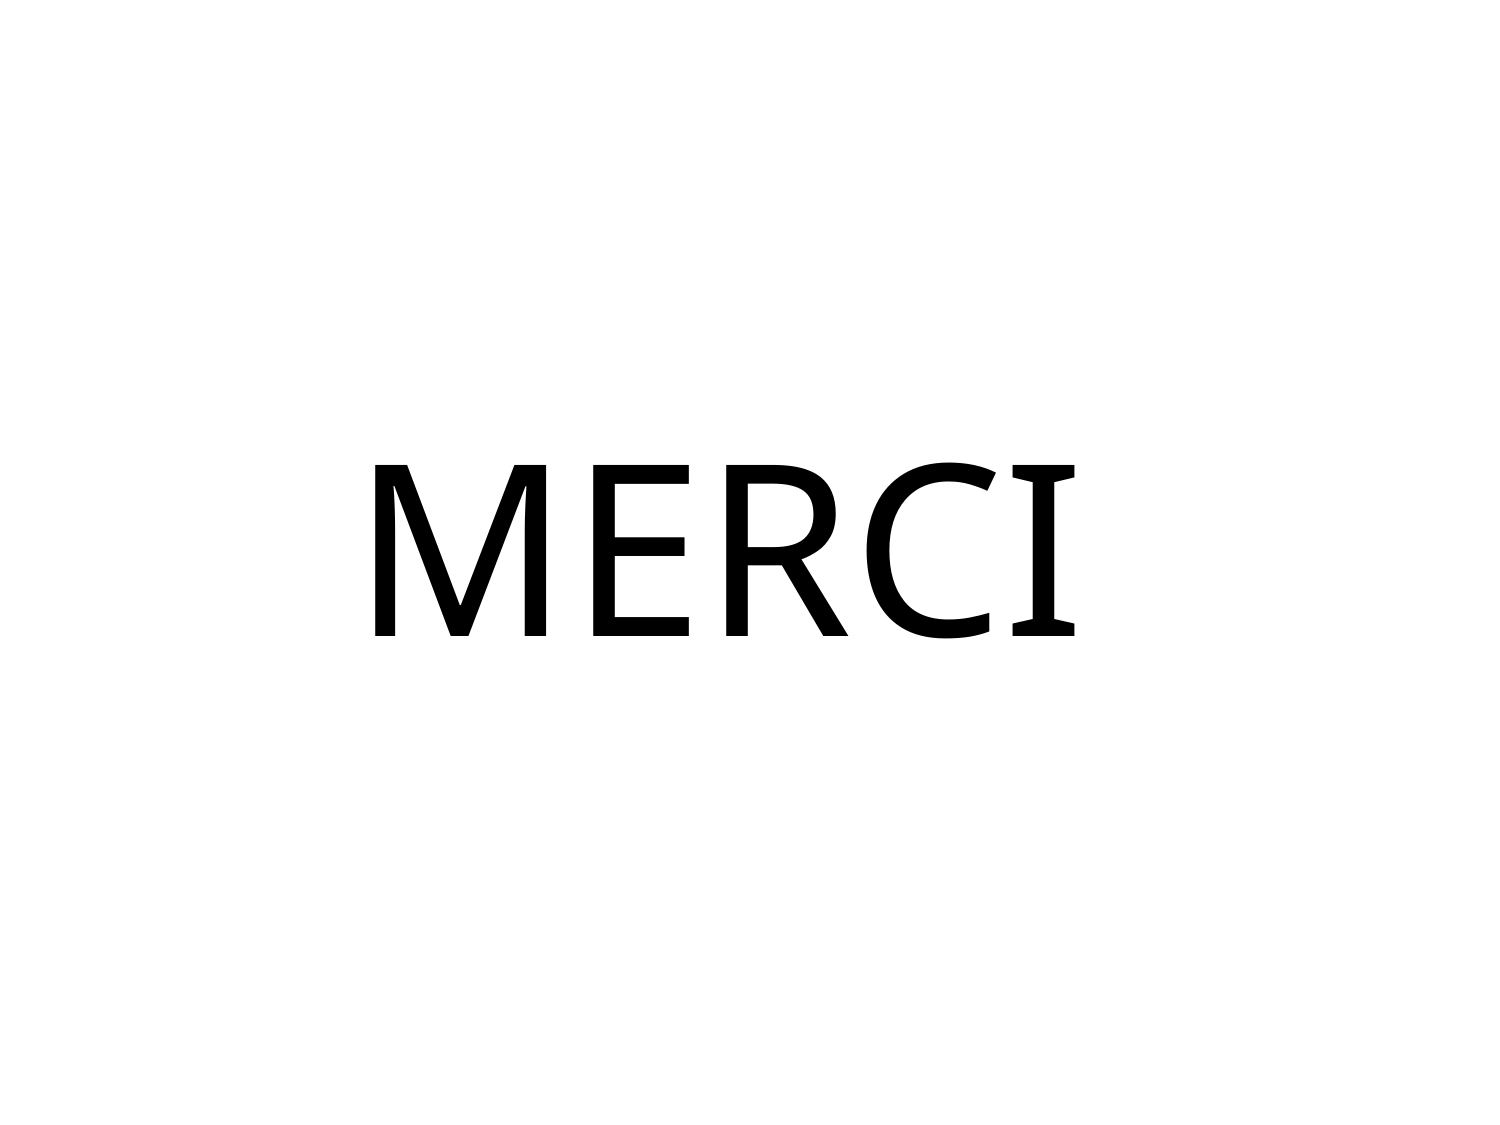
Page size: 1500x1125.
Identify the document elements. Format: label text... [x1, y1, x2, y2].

list MERCI [29, 54, 1471, 1071]
